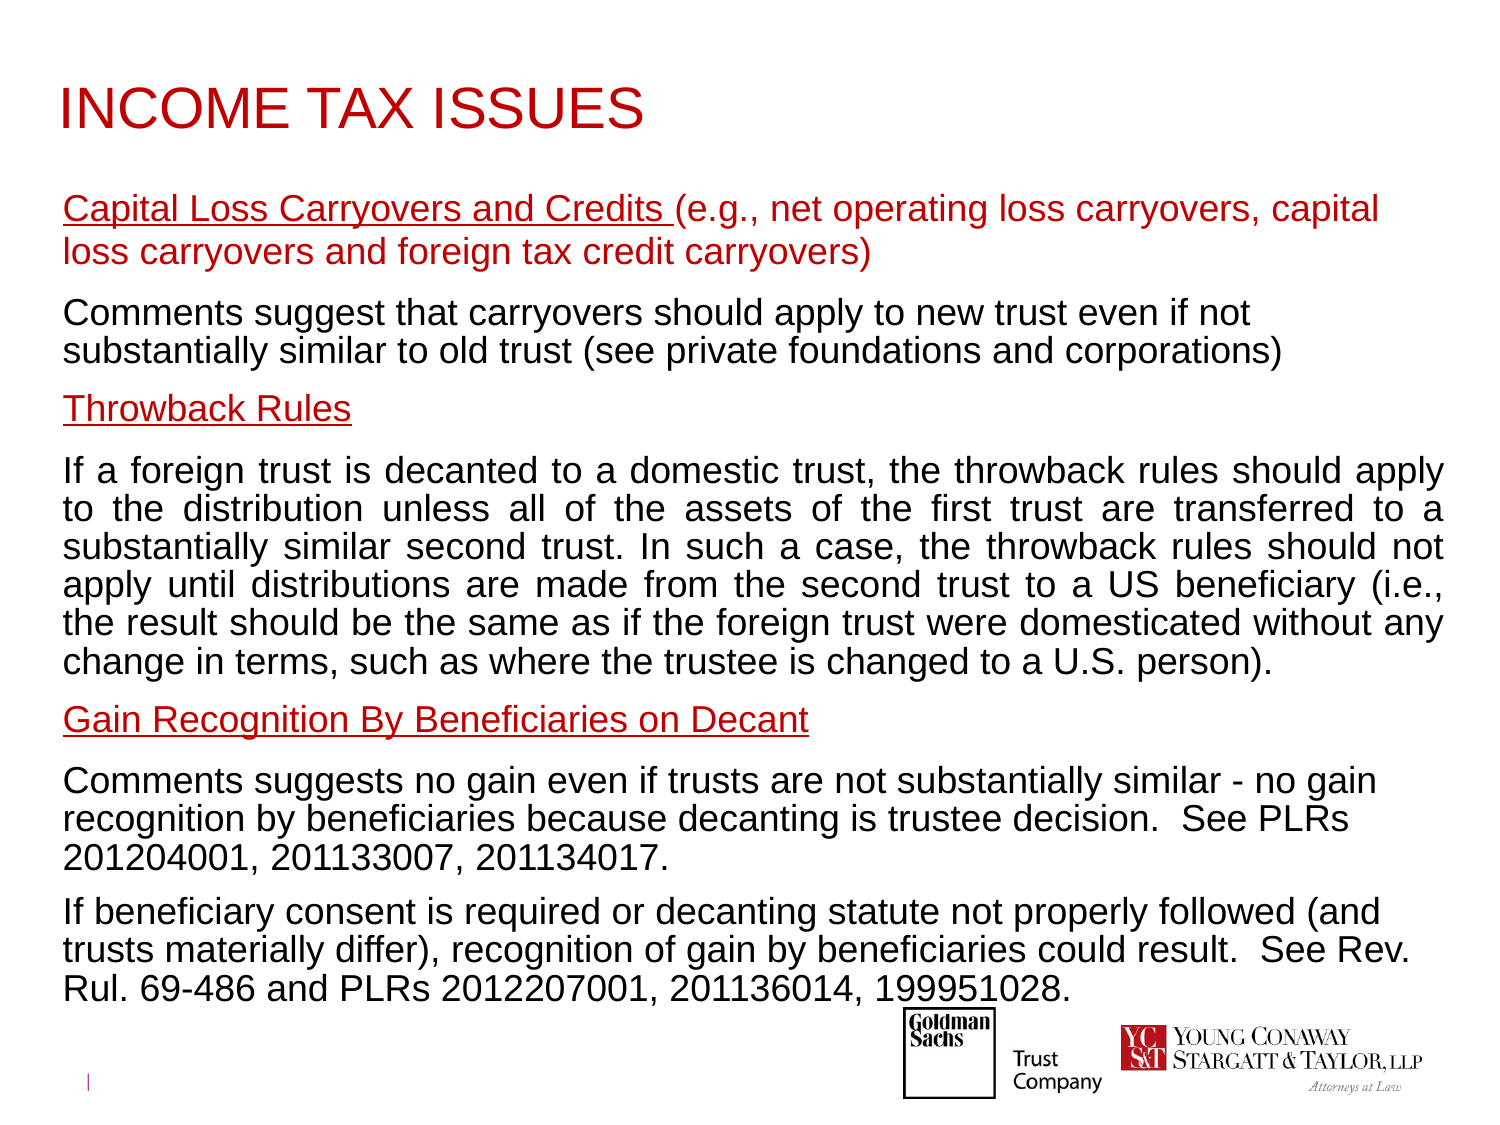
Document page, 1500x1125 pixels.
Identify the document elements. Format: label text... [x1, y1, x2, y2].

list Capital Loss Carryovers and Credits (e.g., net operating loss carryovers, capital loss carryovers and foreign tax credit carryovers) Comments suggest that carryovers should apply to new trust even if not substantially similar to old trust (see private foundations and corporations) Throwback Rules If a foreign trust is decanted to a domestic trust, the throwback rules should apply to the distribution unless all of the assets of the first trust are transferred to a substantially similar second trust. In such a case, the throwback rules should not apply until distributions are made from the second trust to a US beneficiary (i.e., the result should be the same as if the foreign trust were domesticated without any change in terms, such as where the trustee is changed to a U.S. person). Gain Recognition By Beneficiaries on Decant Comments suggests no gain even if trusts are not substantially similar - no gain recognition by beneficiaries because decanting is trustee decision. See PLRs 201204001, 201133007, 201134017. If beneficiary consent is required or decanting statute not properly followed (and trusts materially differ), recognition of gain by beneficiaries could result. See Rev. Rul. 69-486 and PLRs 2012207001, 201136014, 199951028. [62, 187, 1445, 995]
title INCOME TAX ISSUES [58, 70, 1441, 154]
picture [903, 995, 1441, 1125]
picture [1121, 1025, 1422, 1095]
